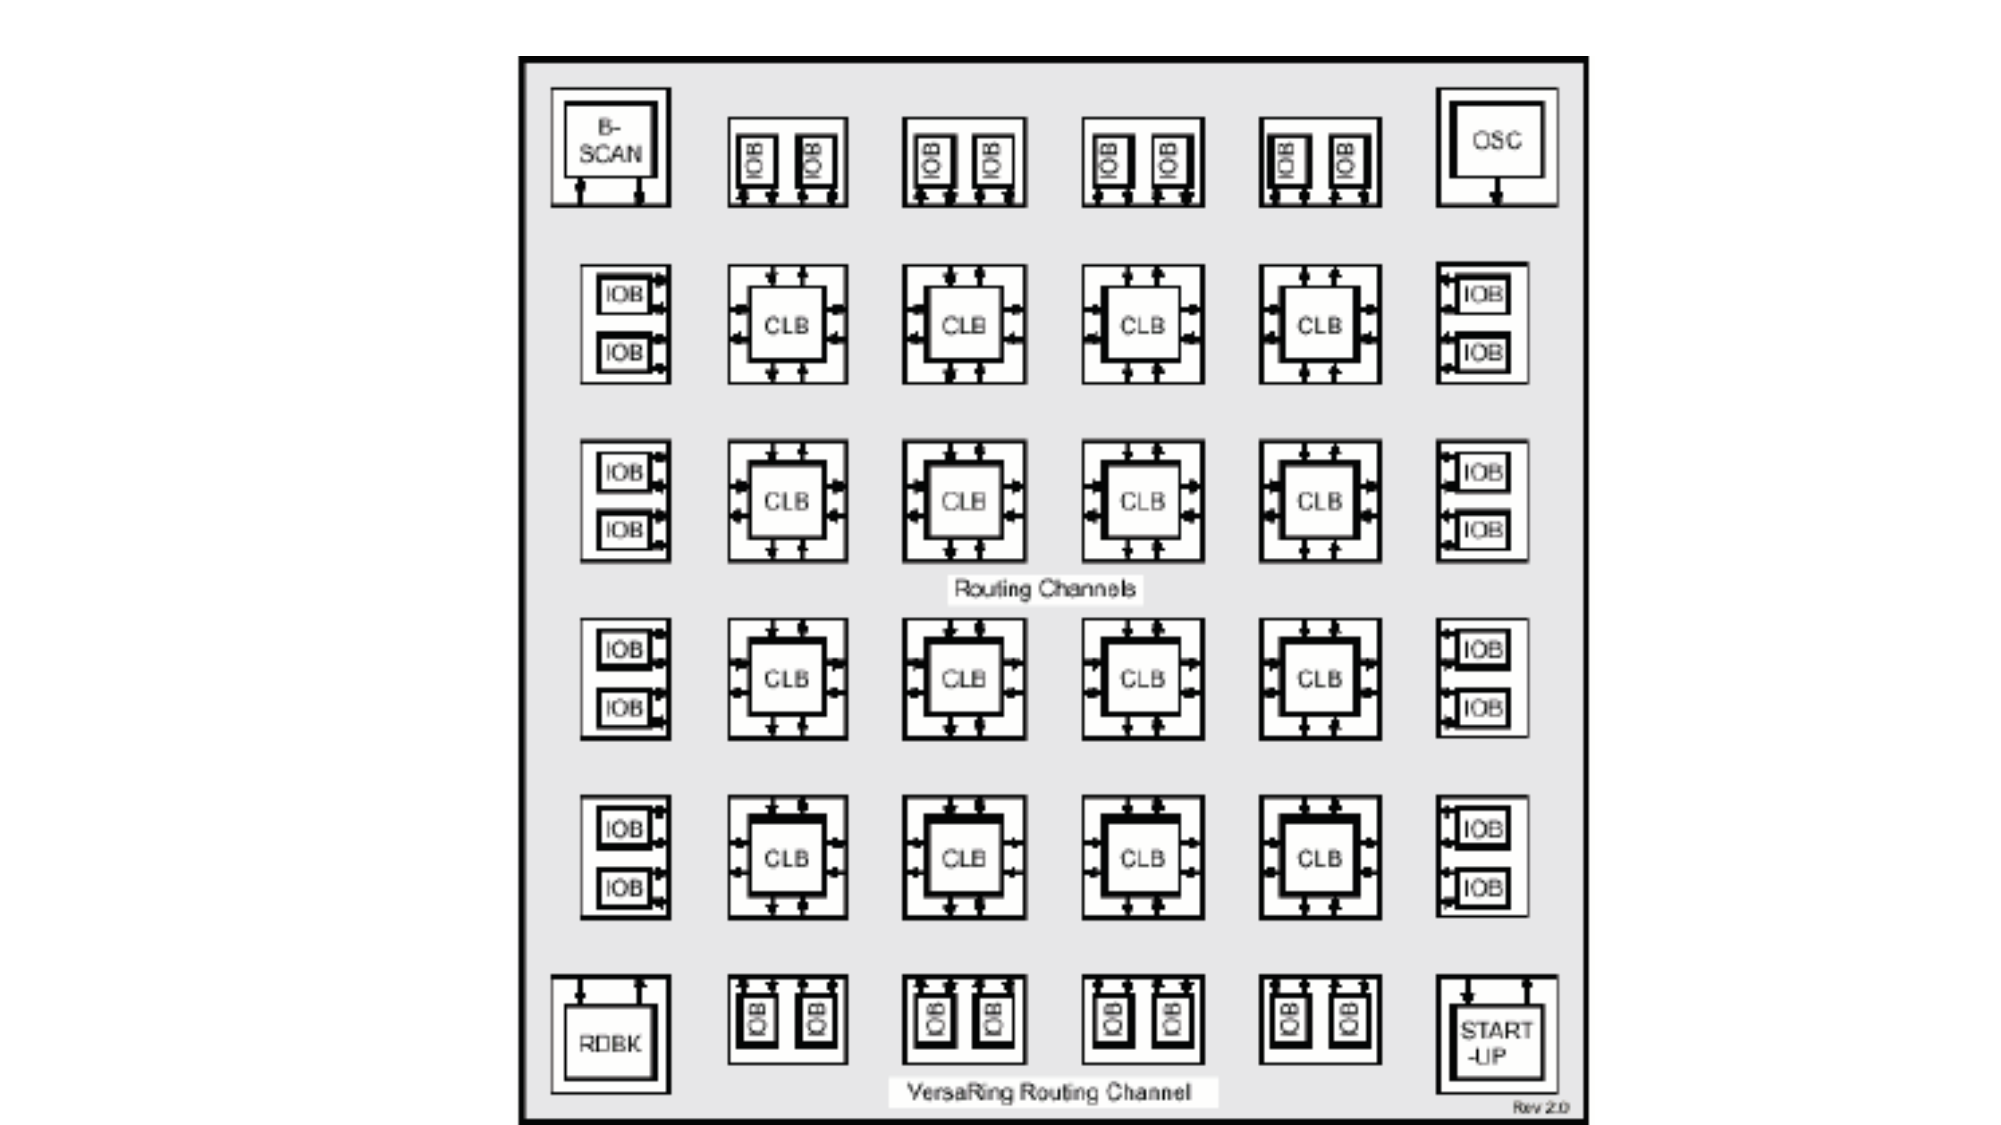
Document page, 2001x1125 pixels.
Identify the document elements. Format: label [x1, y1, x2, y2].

picture [514, 56, 1595, 1125]
